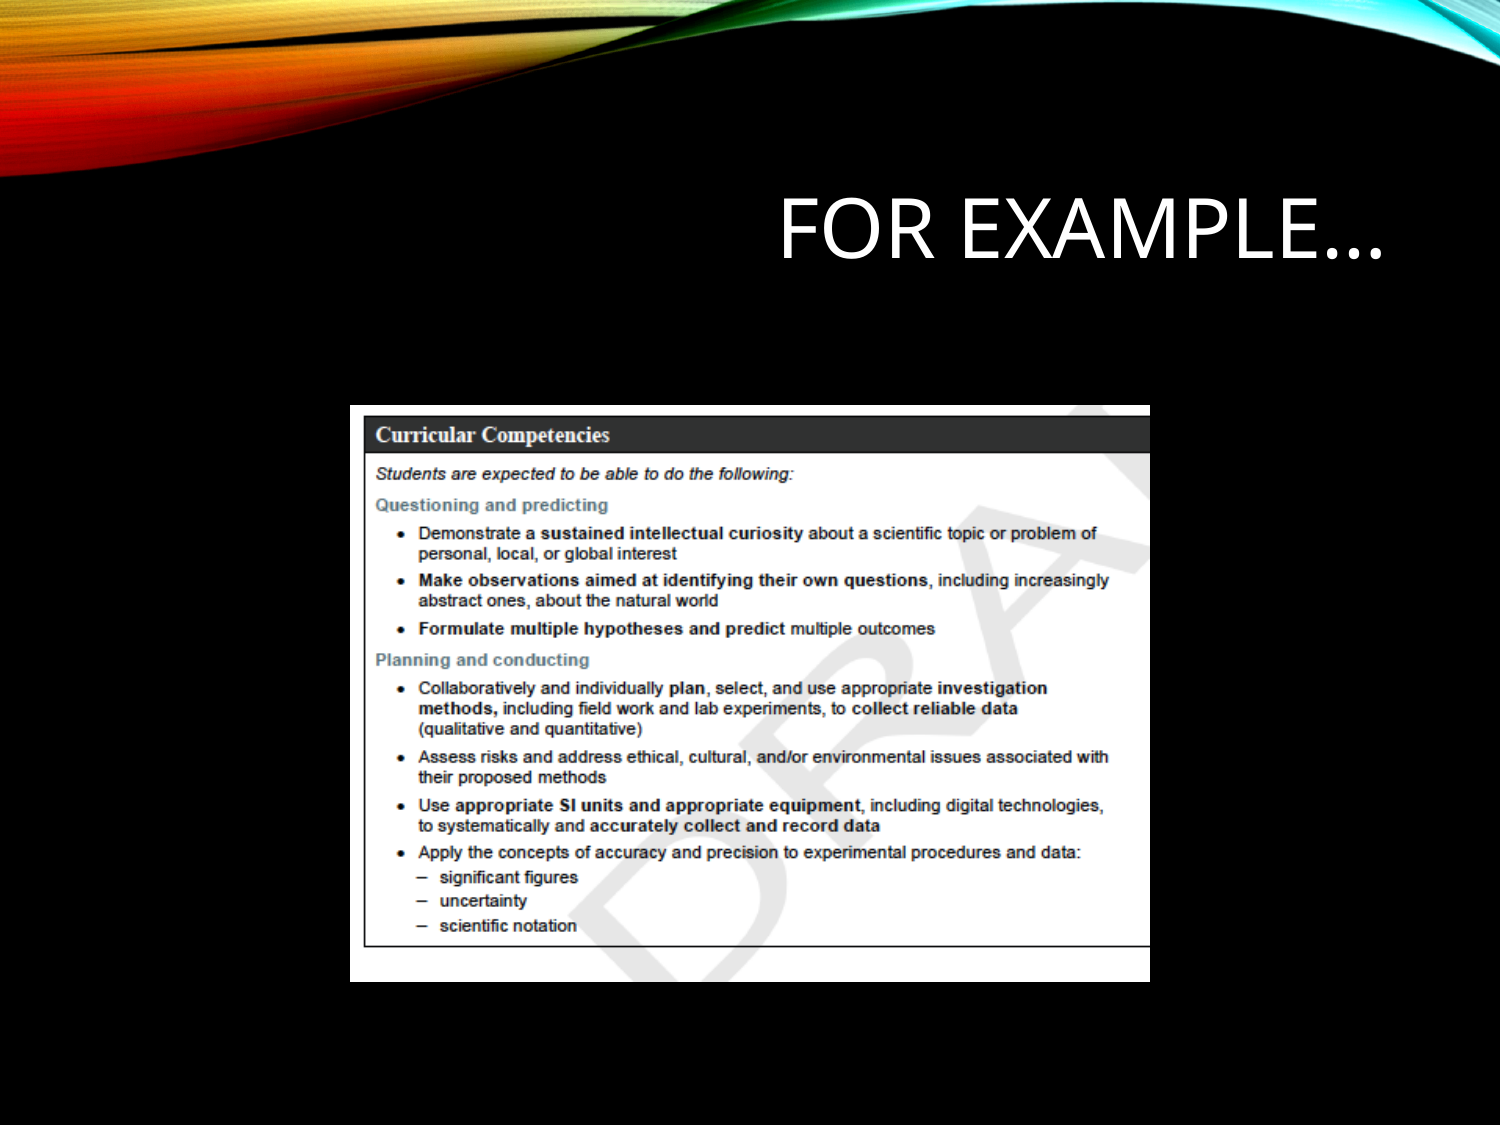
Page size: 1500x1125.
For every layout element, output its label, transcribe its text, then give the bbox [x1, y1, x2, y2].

picture [0, 0, 1500, 178]
title FOR EXAMPLE… [356, 125, 1403, 338]
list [350, 405, 1150, 983]
